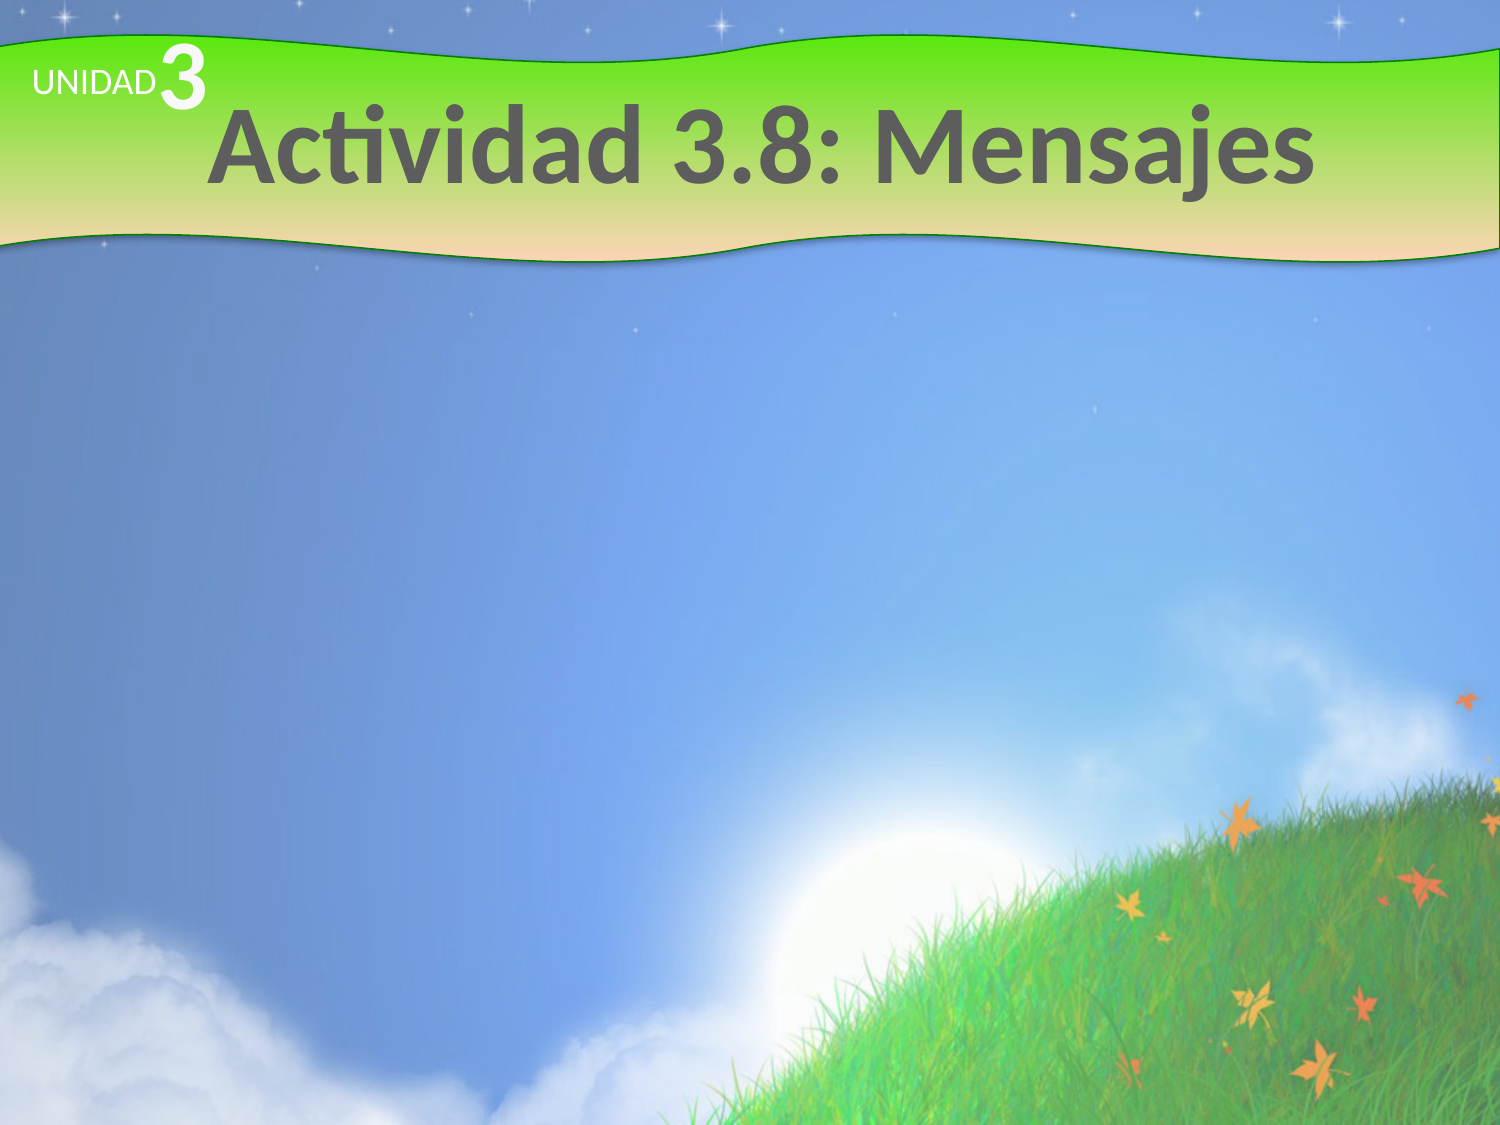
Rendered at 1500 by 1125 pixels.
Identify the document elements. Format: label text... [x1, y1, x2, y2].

title Actividad 3.8: Mensajes [75, 45, 1425, 233]
text_box [0, 34, 1500, 263]
text_box 3 [142, 2, 263, 138]
text_box UNIDAD [16, 49, 142, 110]
